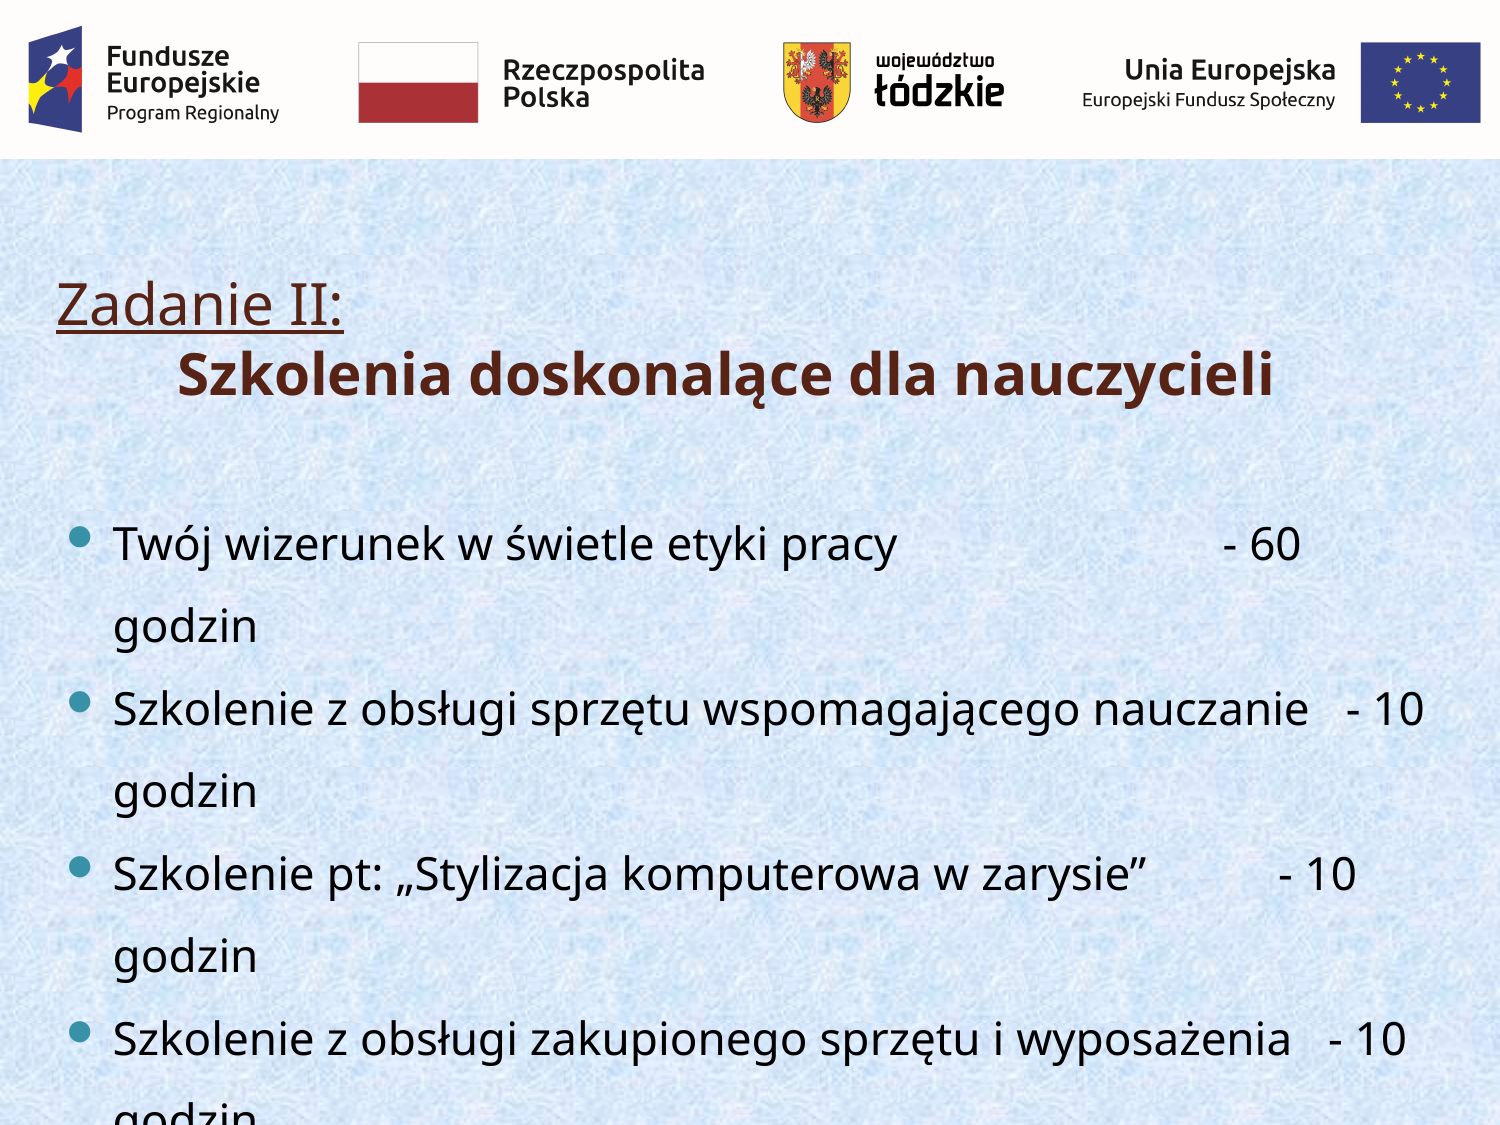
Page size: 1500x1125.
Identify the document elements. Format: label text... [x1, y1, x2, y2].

title Zadanie II: Szkolenia doskonalące dla nauczycieli [41, 243, 1466, 431]
list Twój wizerunek w świetle etyki pracy - 60 godzin Szkolenie z obsługi sprzętu wspomagającego nauczanie - 10 godzin Szkolenie pt: „Stylizacja komputerowa w zarysie” - 10 godzin Szkolenie z obsługi zakupionego sprzętu i wyposażenia - 10 godzin [37, 479, 1463, 1107]
picture [0, 0, 1500, 1125]
